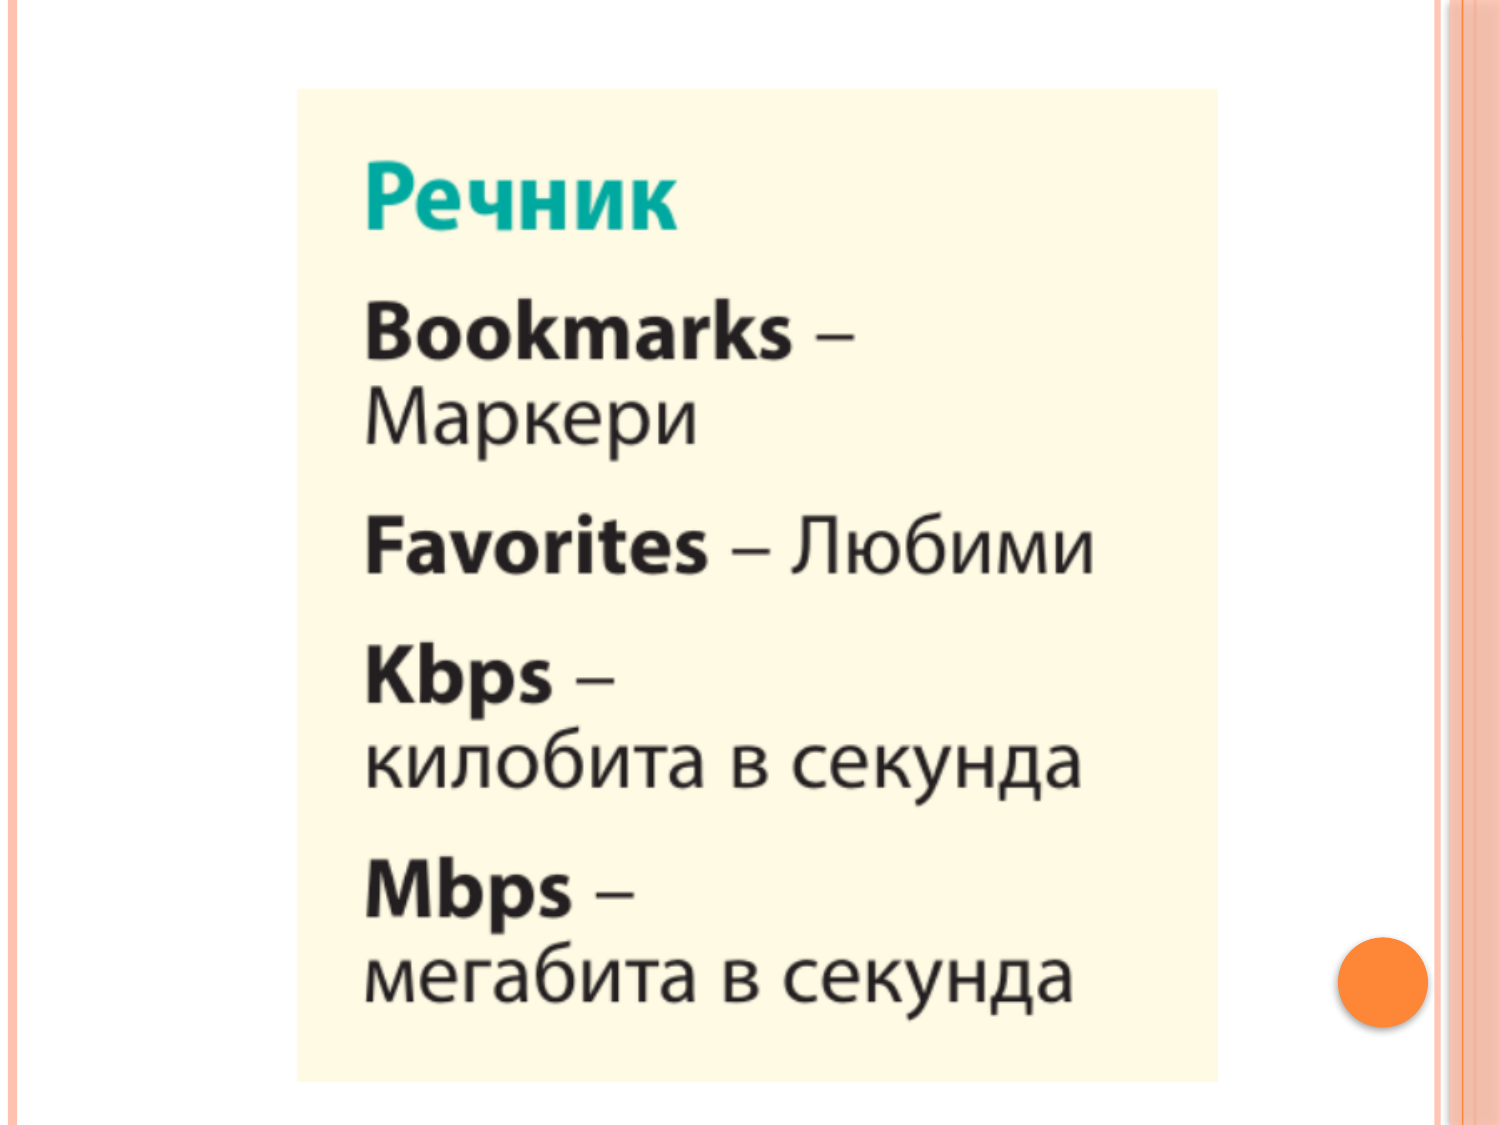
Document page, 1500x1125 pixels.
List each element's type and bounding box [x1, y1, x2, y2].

picture [217, 34, 1219, 1082]
